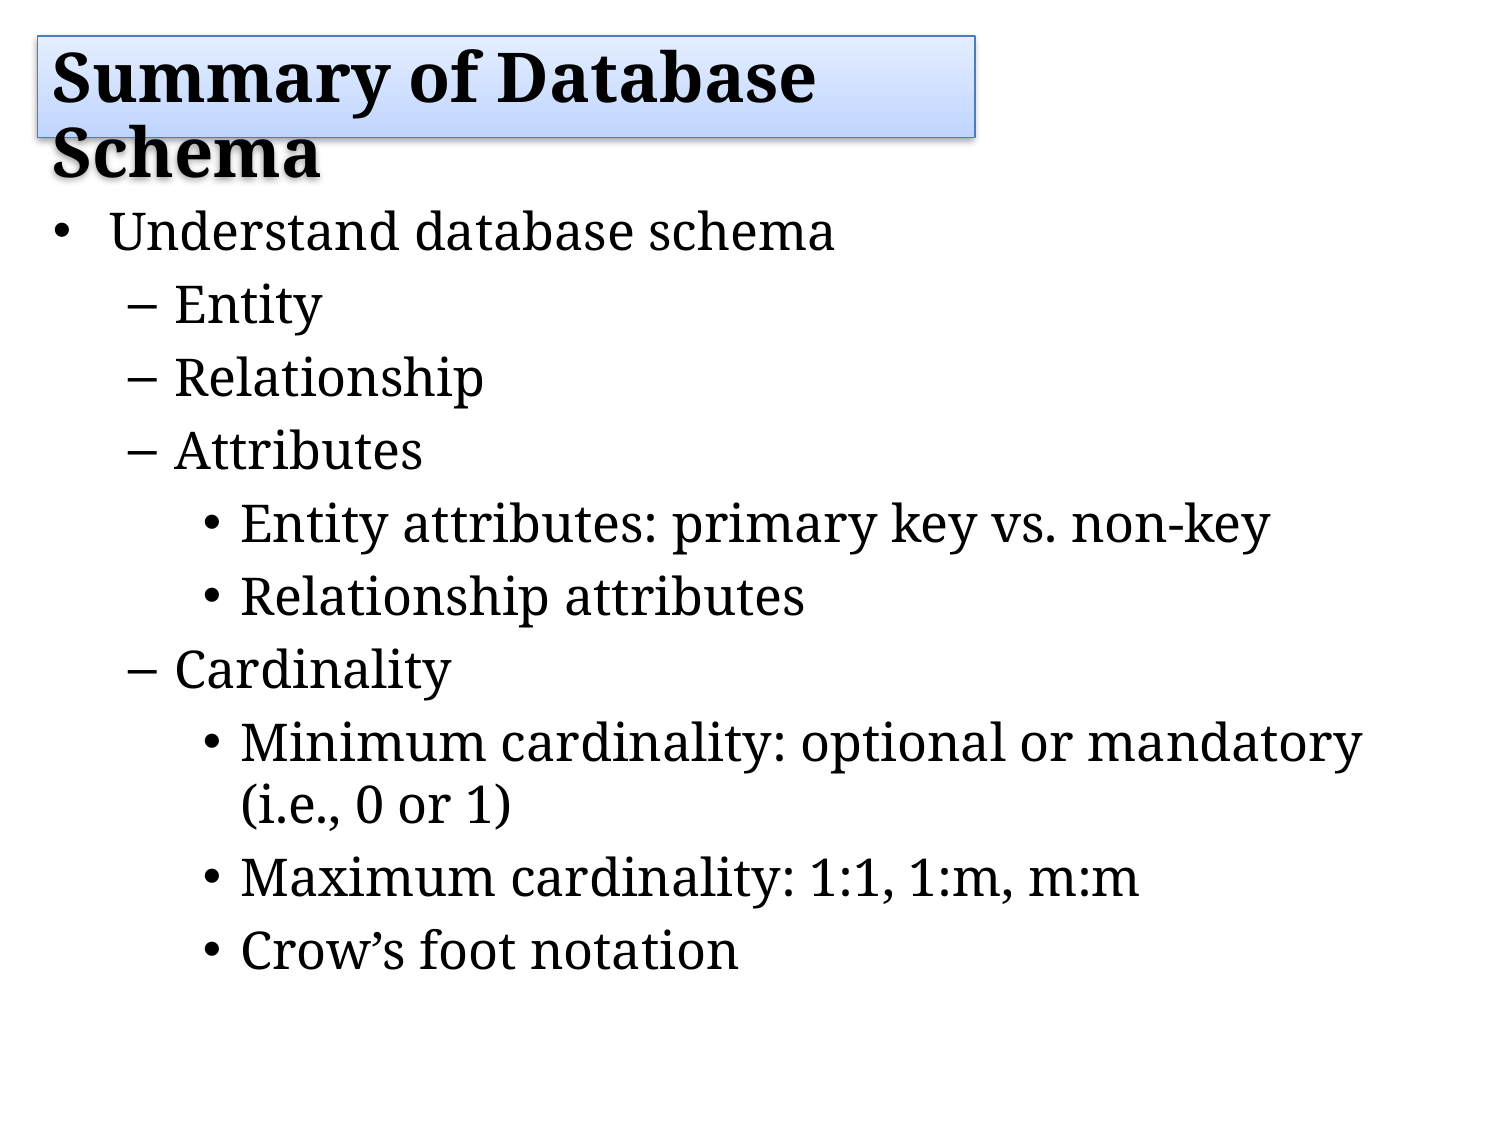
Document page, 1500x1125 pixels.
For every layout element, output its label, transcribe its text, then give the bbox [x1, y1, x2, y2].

text_box Summary of Database Schema [37, 35, 976, 138]
list Understand database schema Entity Relationship Attributes Entity attributes: primary key vs. non-key Relationship attributes Cardinality Minimum cardinality: optional or mandatory (i.e., 0 or 1) Maximum cardinality: 1:1, 1:m, m:m Crow’s foot notation [37, 191, 1438, 934]
